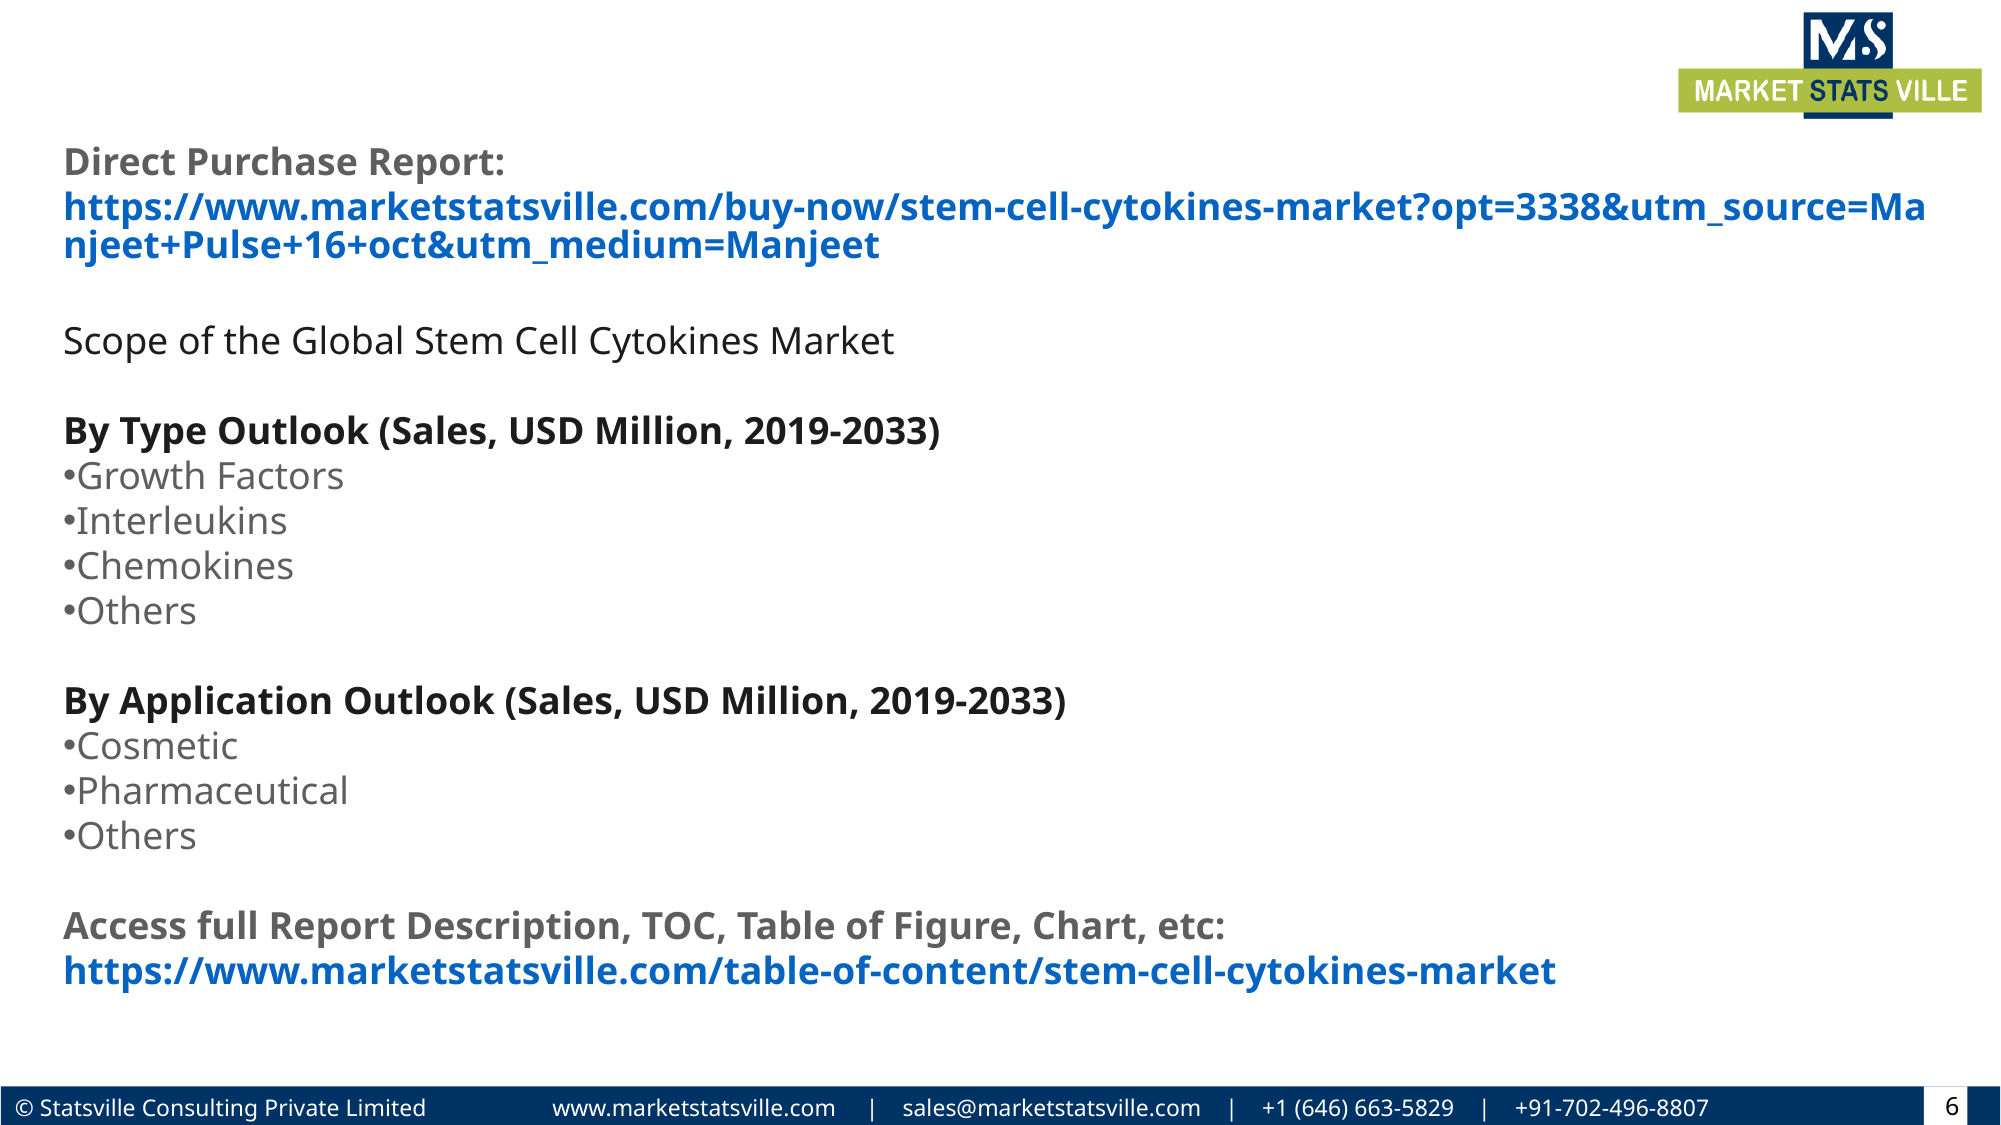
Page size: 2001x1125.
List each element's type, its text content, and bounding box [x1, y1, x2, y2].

slide_number [137, 1042, 588, 1103]
text_box Direct Purchase Report: https://www.marketstatsville.com/buy-now/stem-cell-cytokines-market?opt=3338&utm_source=Manjeet+Pulse+16+oct&utm_medium=Manjeet Scope of the Global Stem Cell Cytokines Market By Type Outlook (Sales, USD Million, 2019-2033) Growth Factors Interleukins Chemokines Others By Application Outlook (Sales, USD Million, 2019-2033) Cosmetic Pharmaceutical Others Access full Report Description, TOC, Table of Figure, Chart, etc: https://www.marketstatsville.com/table-of-content/stem-cell-cytokines-market [48, 130, 1948, 968]
slide_number 6 [1861, 1077, 1975, 1125]
picture [1678, 12, 1982, 119]
